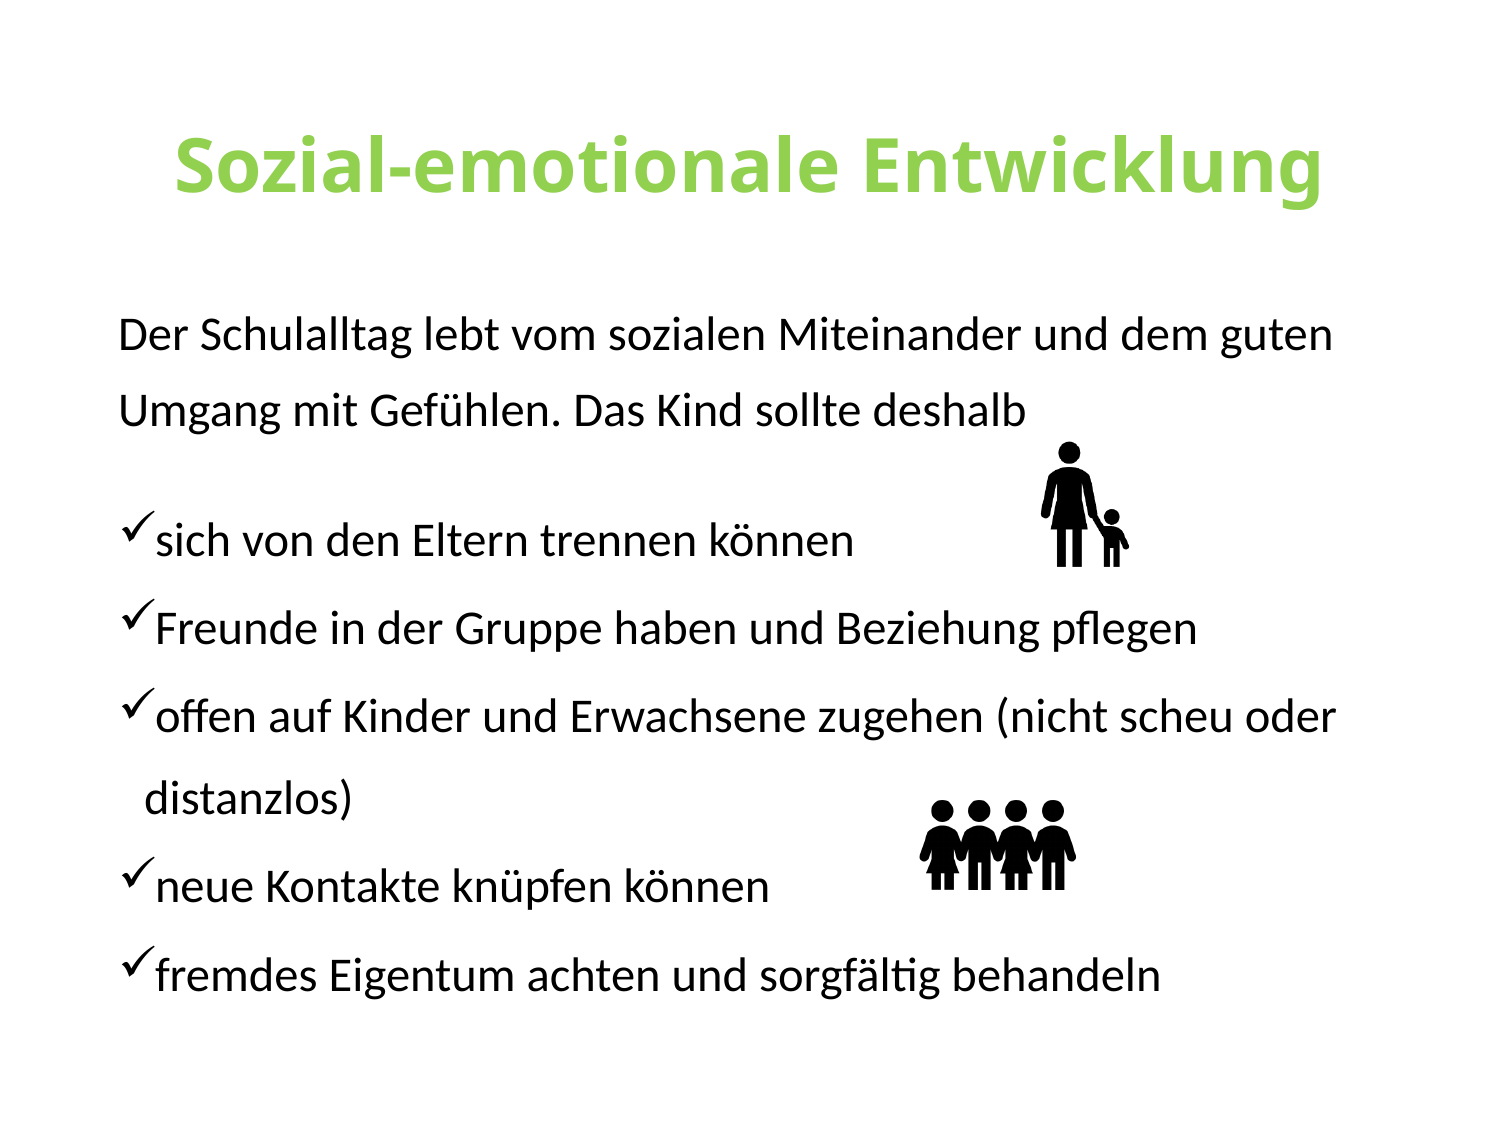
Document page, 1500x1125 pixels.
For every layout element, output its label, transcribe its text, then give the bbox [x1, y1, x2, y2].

picture [908, 759, 1085, 936]
picture [1009, 429, 1160, 580]
list Der Schulalltag lebt vom sozialen Miteinander und dem guten Umgang mit Gefühlen. Das Kind sollte deshalb sich von den Eltern trennen können Freunde in der Gruppe haben und Beziehung pflegen offen auf Kinder und Erwachsene zugehen (nicht scheu oder distanzlos) neue Kontakte knüpfen können fremdes Eigentum achten und sorgfältig behandeln [103, 278, 1397, 1024]
title Sozial-emotionale Entwicklung [103, 59, 1397, 278]
